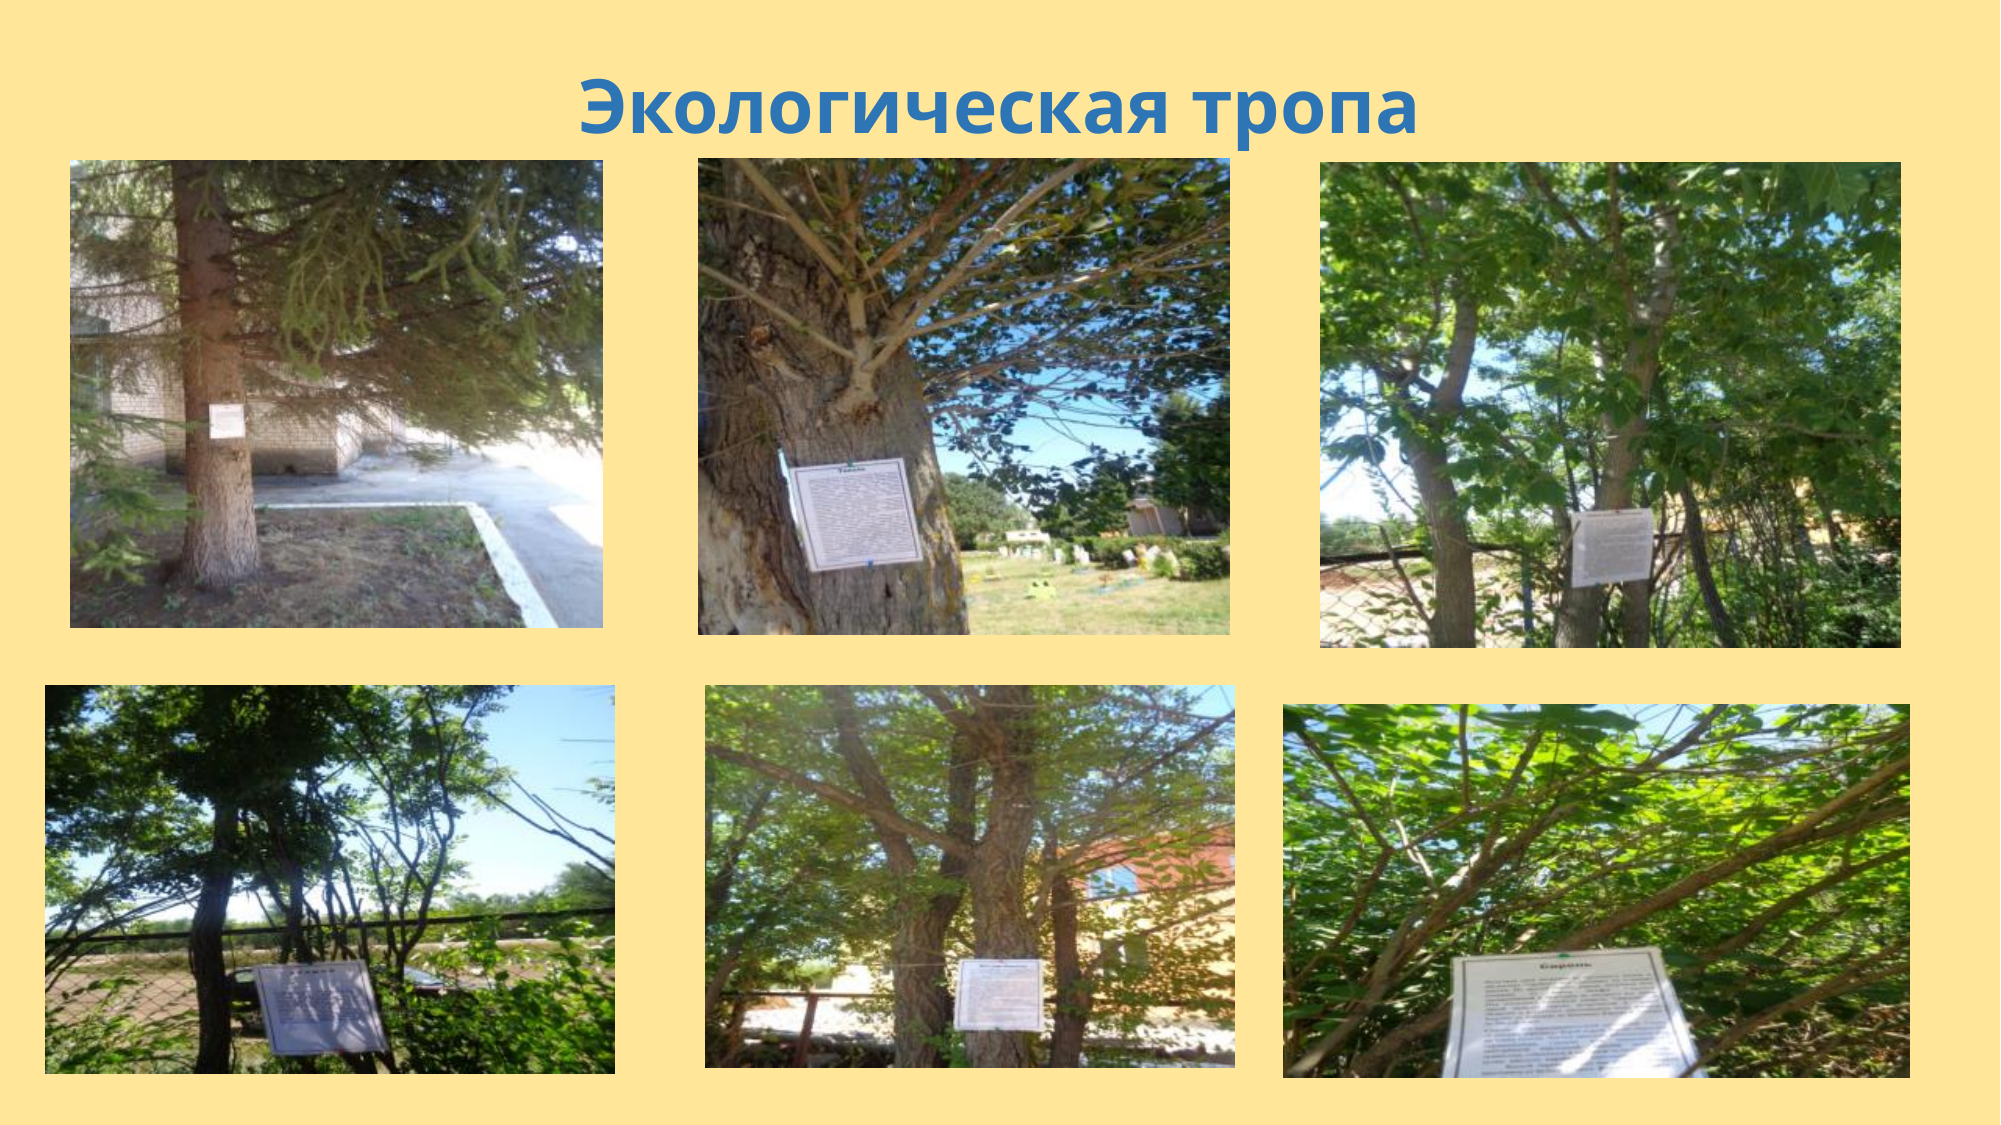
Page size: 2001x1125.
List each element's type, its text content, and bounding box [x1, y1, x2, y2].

picture [698, 158, 1230, 635]
picture [1283, 704, 1910, 1078]
picture [704, 685, 1235, 1068]
title Экологическая тропа [137, 40, 1863, 178]
picture [44, 685, 615, 1074]
picture [70, 160, 603, 628]
picture [1319, 162, 1901, 648]
